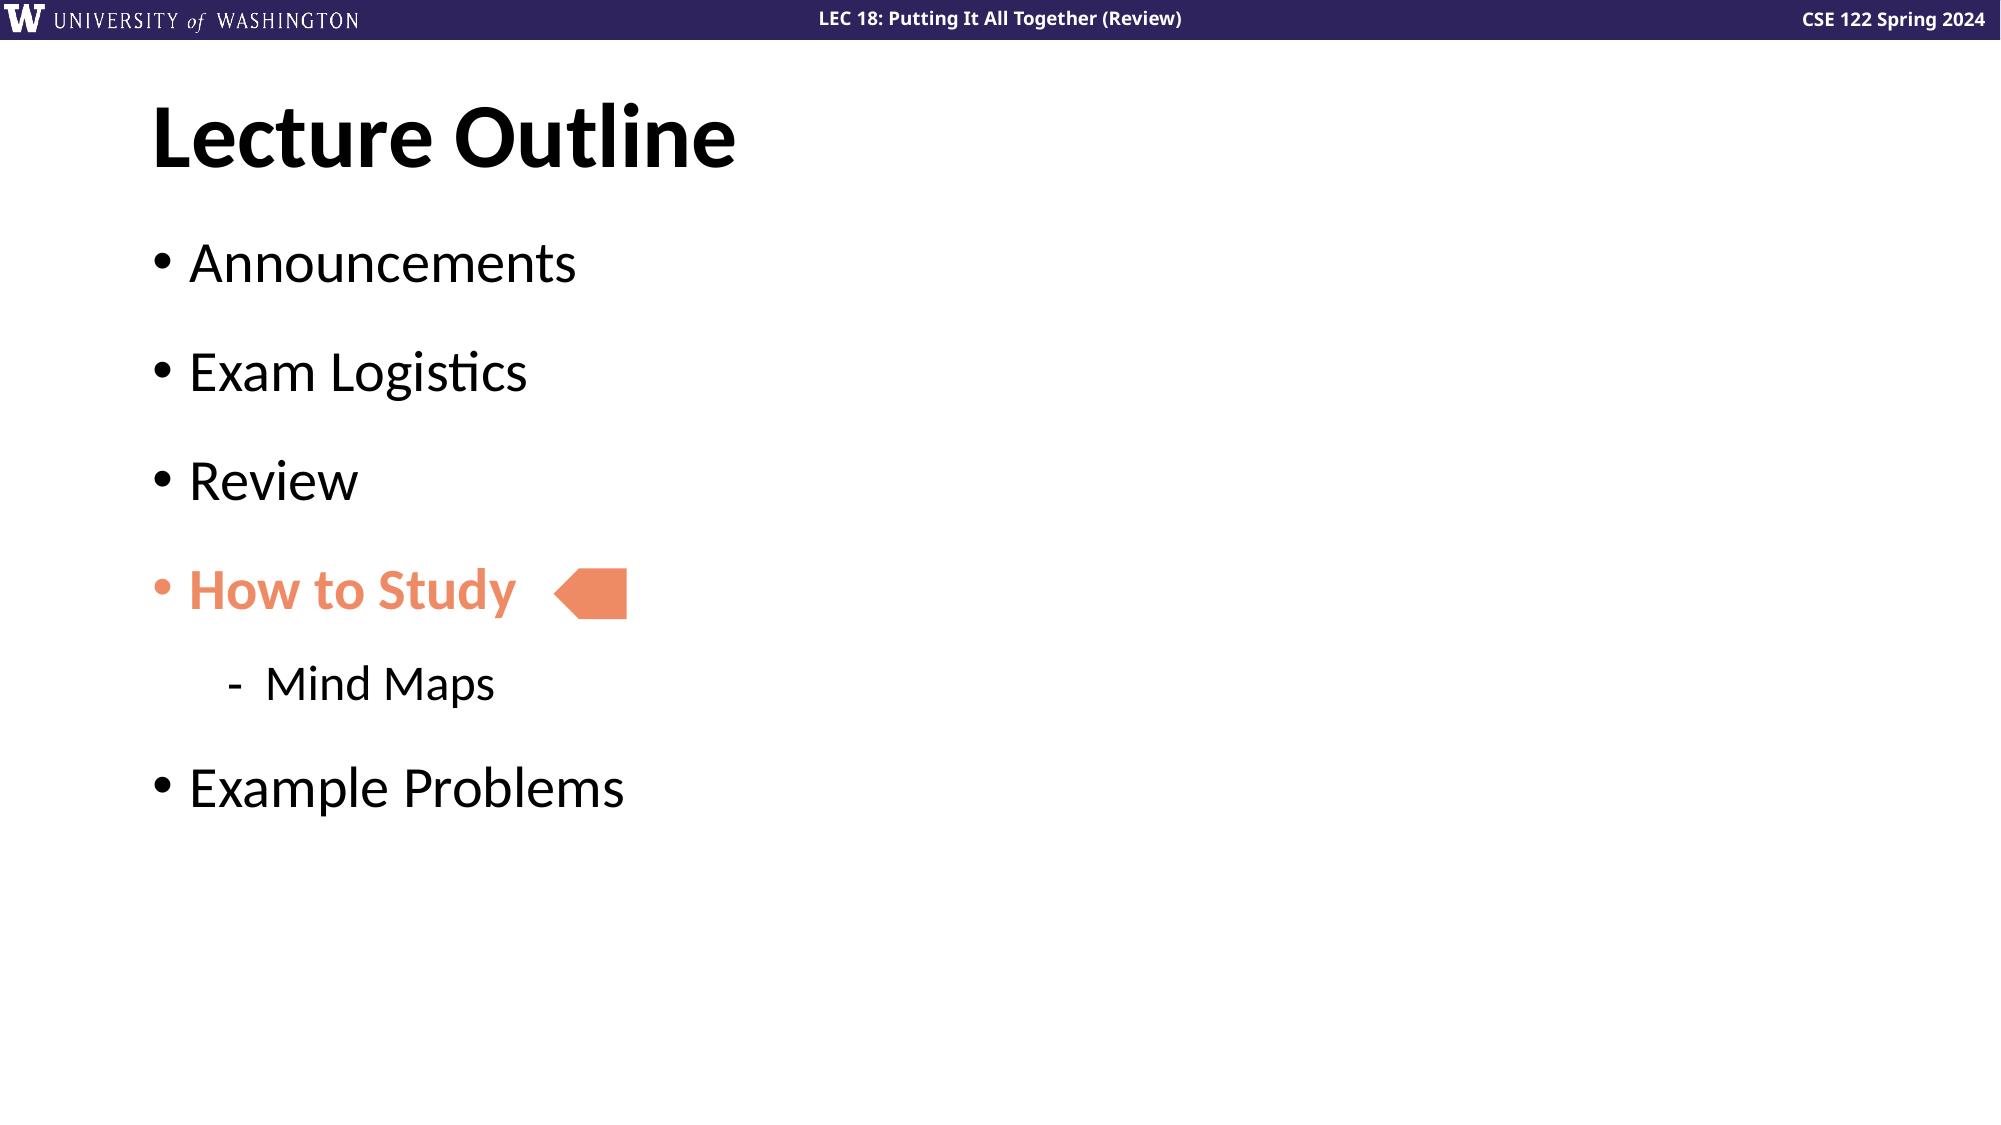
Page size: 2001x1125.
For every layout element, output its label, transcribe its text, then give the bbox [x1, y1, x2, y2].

picture [4, 4, 358, 33]
title Lecture Outline [137, 74, 1863, 200]
list Announcements Exam Logistics Review How to Study Mind Maps Example Problems [137, 224, 1863, 1014]
text_box [552, 567, 628, 621]
